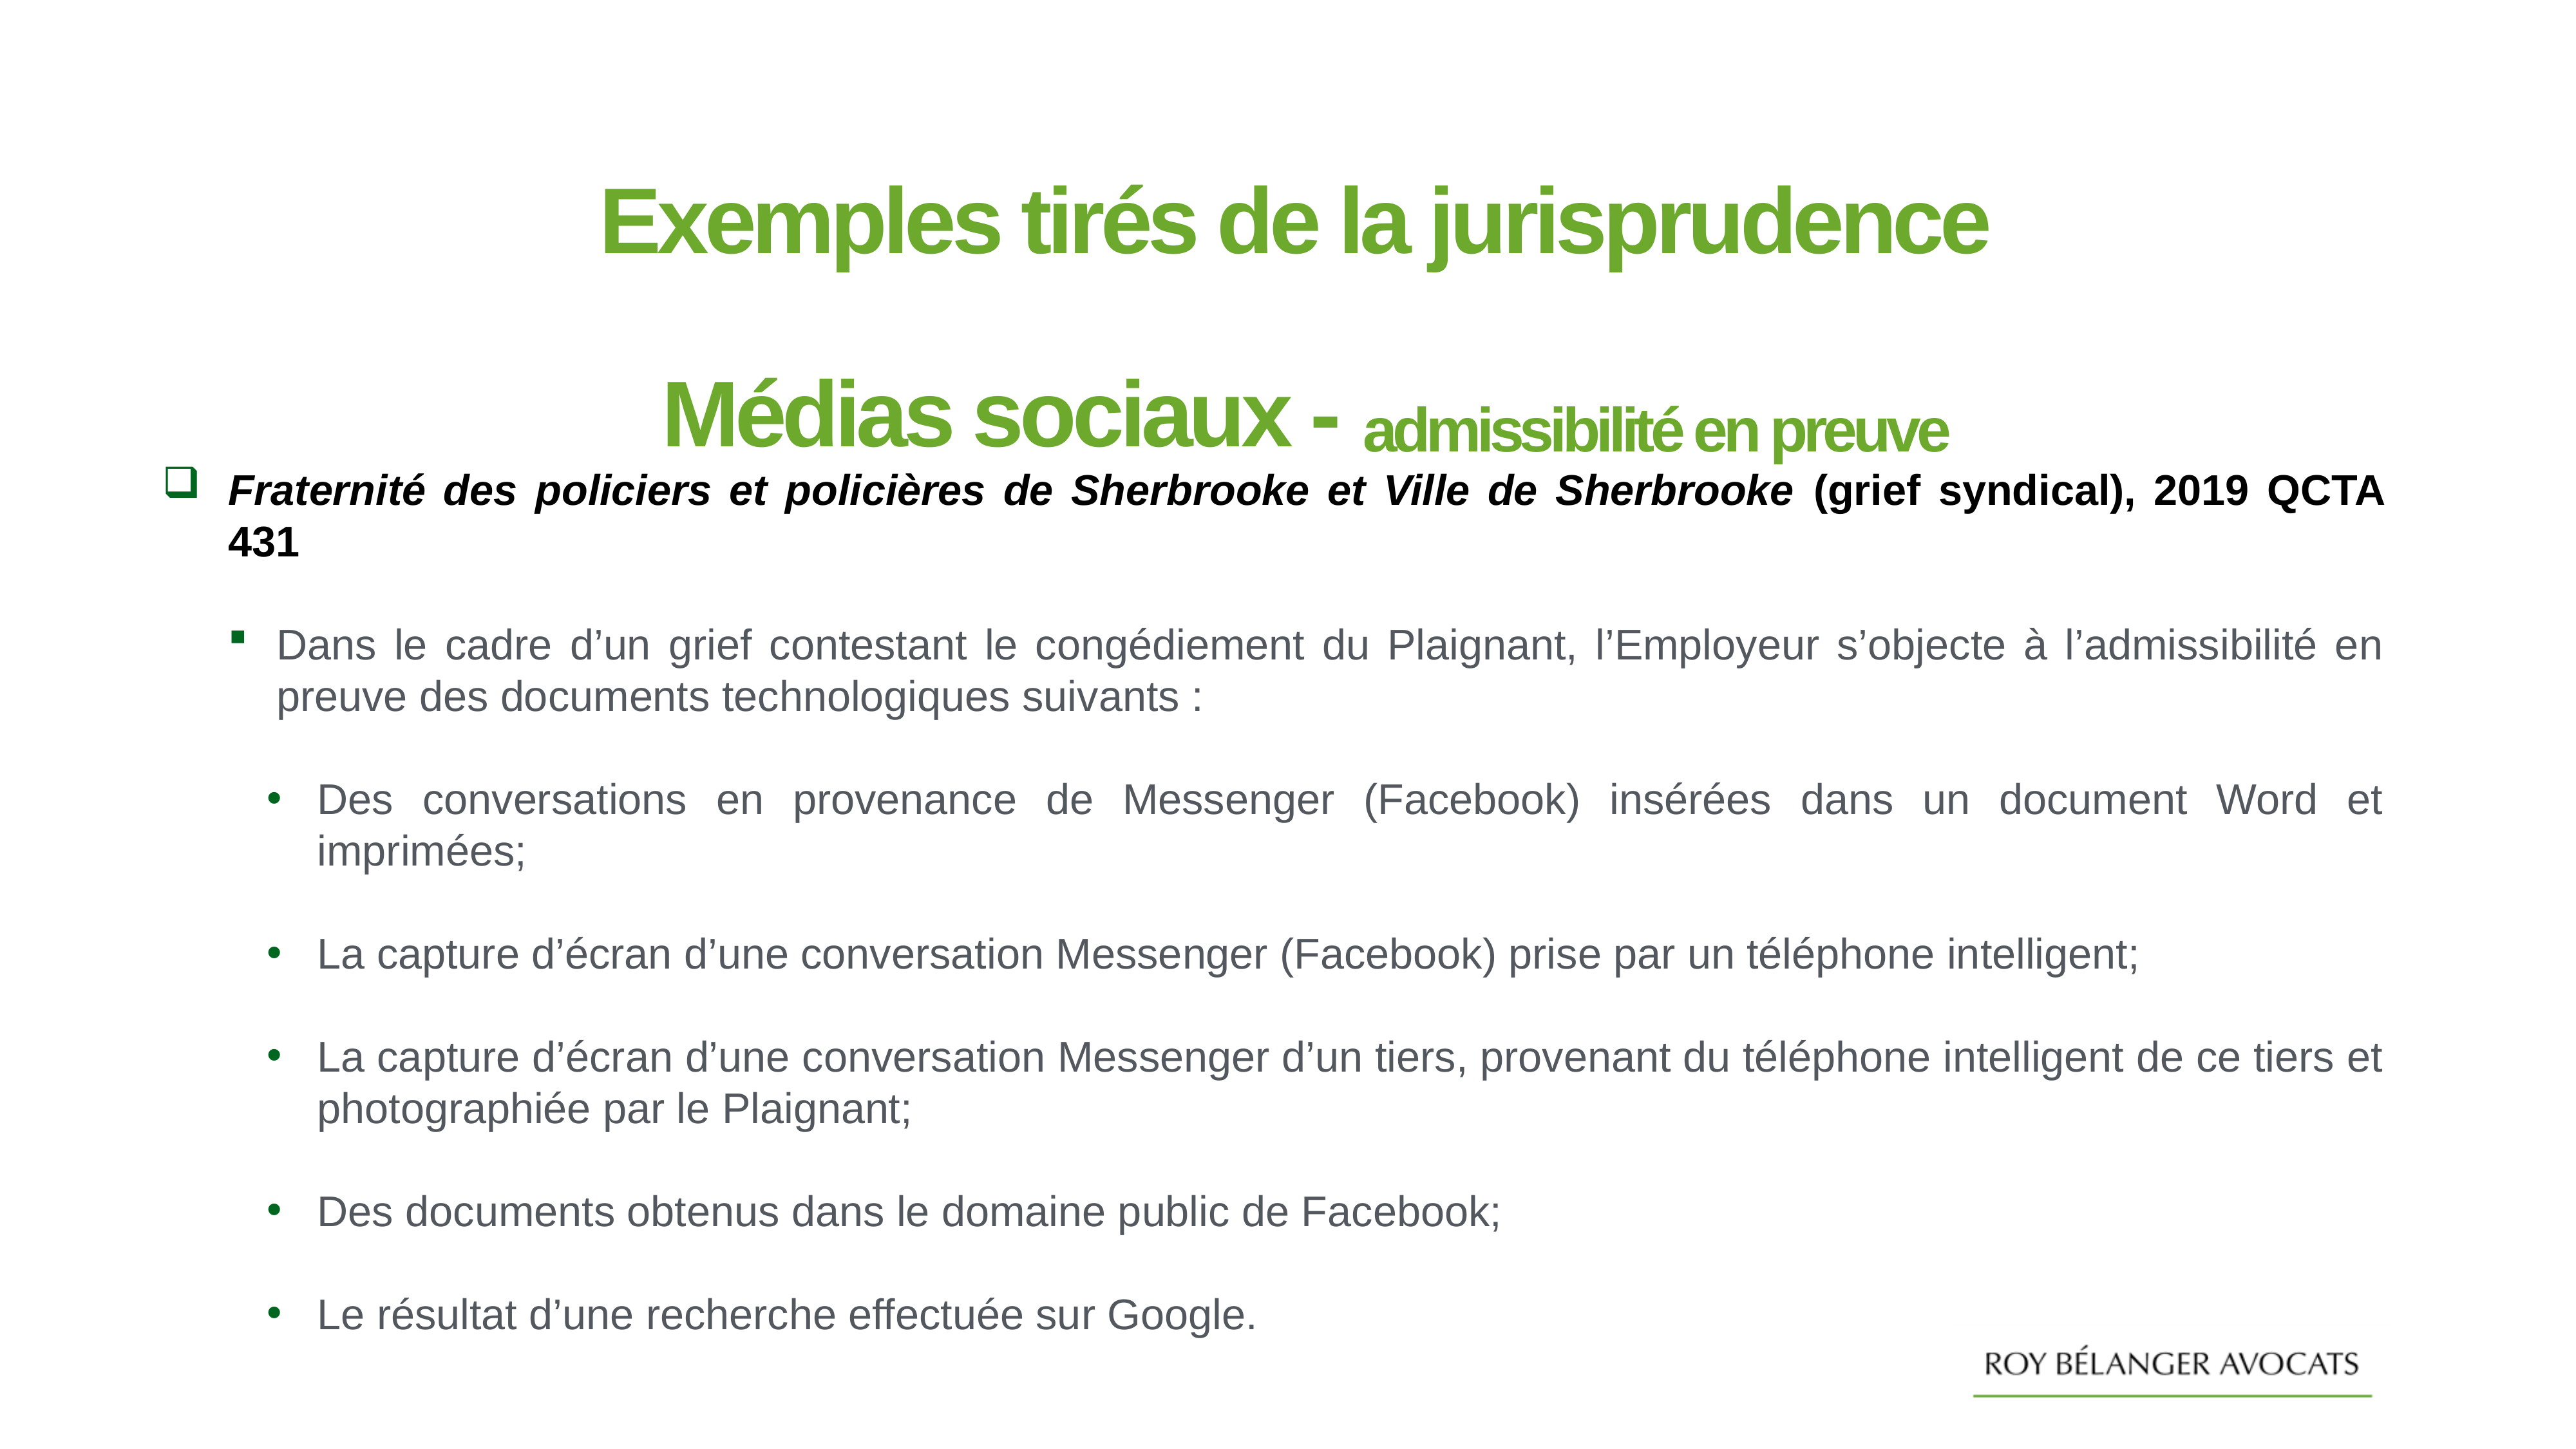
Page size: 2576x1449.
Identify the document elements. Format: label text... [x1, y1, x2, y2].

picture [1949, 1323, 2391, 1416]
list Fraternité des policiers et policières de Sherbrooke et Ville de Sherbrooke (grief syndical), 2019 QCTA 431 Dans le cadre d’un grief contestant le congédiement du Plaignant, l’Employeur s’objecte à l’admissibilité en preuve des documents technologiques suivants : Des conversations en provenance de Messenger (Facebook) insérées dans un document Word et imprimées; La capture d’écran d’une conversation Messenger (Facebook) prise par un téléphone intelligent; La capture d’écran d’une conversation Messenger d’un tiers, provenant du téléphone intelligent de ce tiers et photographiée par le Plaignant; Des documents obtenus dans le domaine public de Facebook; Le résultat d’une recherche effectuée sur Google. [156, 457, 2391, 1401]
title Exemples tirés de la jurisprudence Médias sociaux - admissibilité en preuve [156, 102, 2456, 347]
